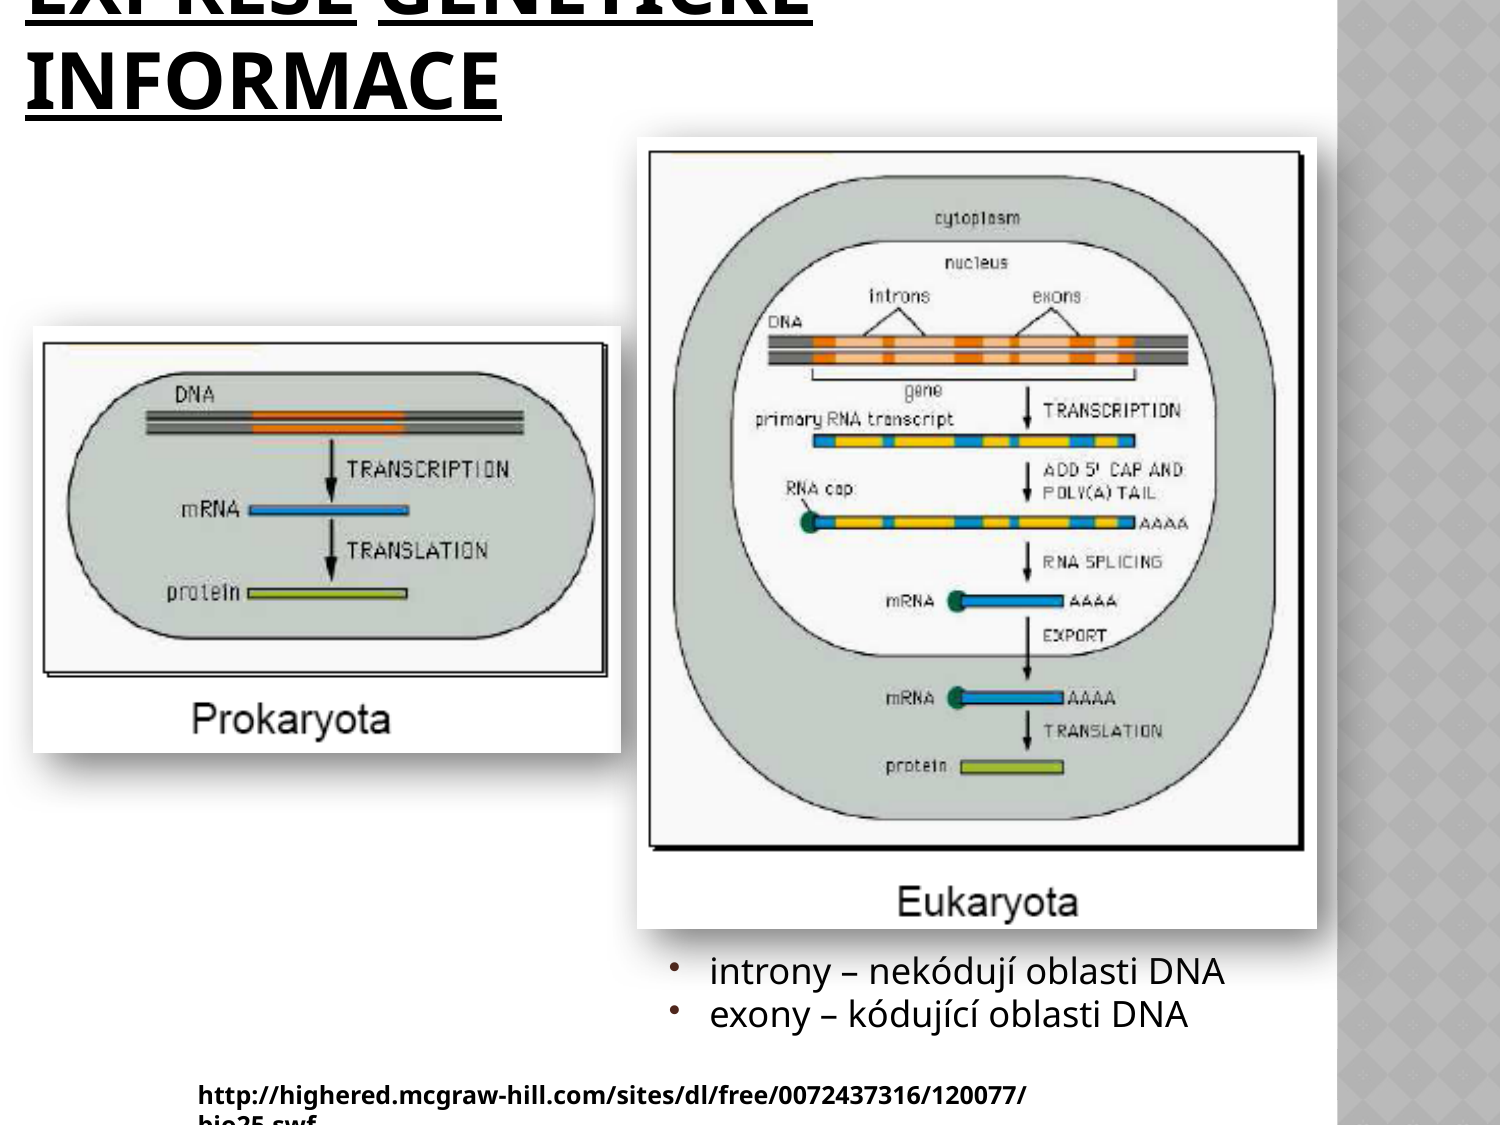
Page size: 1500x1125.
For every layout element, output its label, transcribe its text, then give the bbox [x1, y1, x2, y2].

list introny – nekódují oblasti DNA exony – kódující oblasti DNA [655, 972, 1306, 1071]
title EXPRESE GENETICKÉ INFORMACE [17, 22, 1272, 126]
picture [637, 136, 1318, 930]
text_box http://highered.mcgraw-hill.com/sites/dl/free/0072437316/120077/bio25.swf [182, 1072, 1140, 1125]
picture [32, 325, 621, 754]
